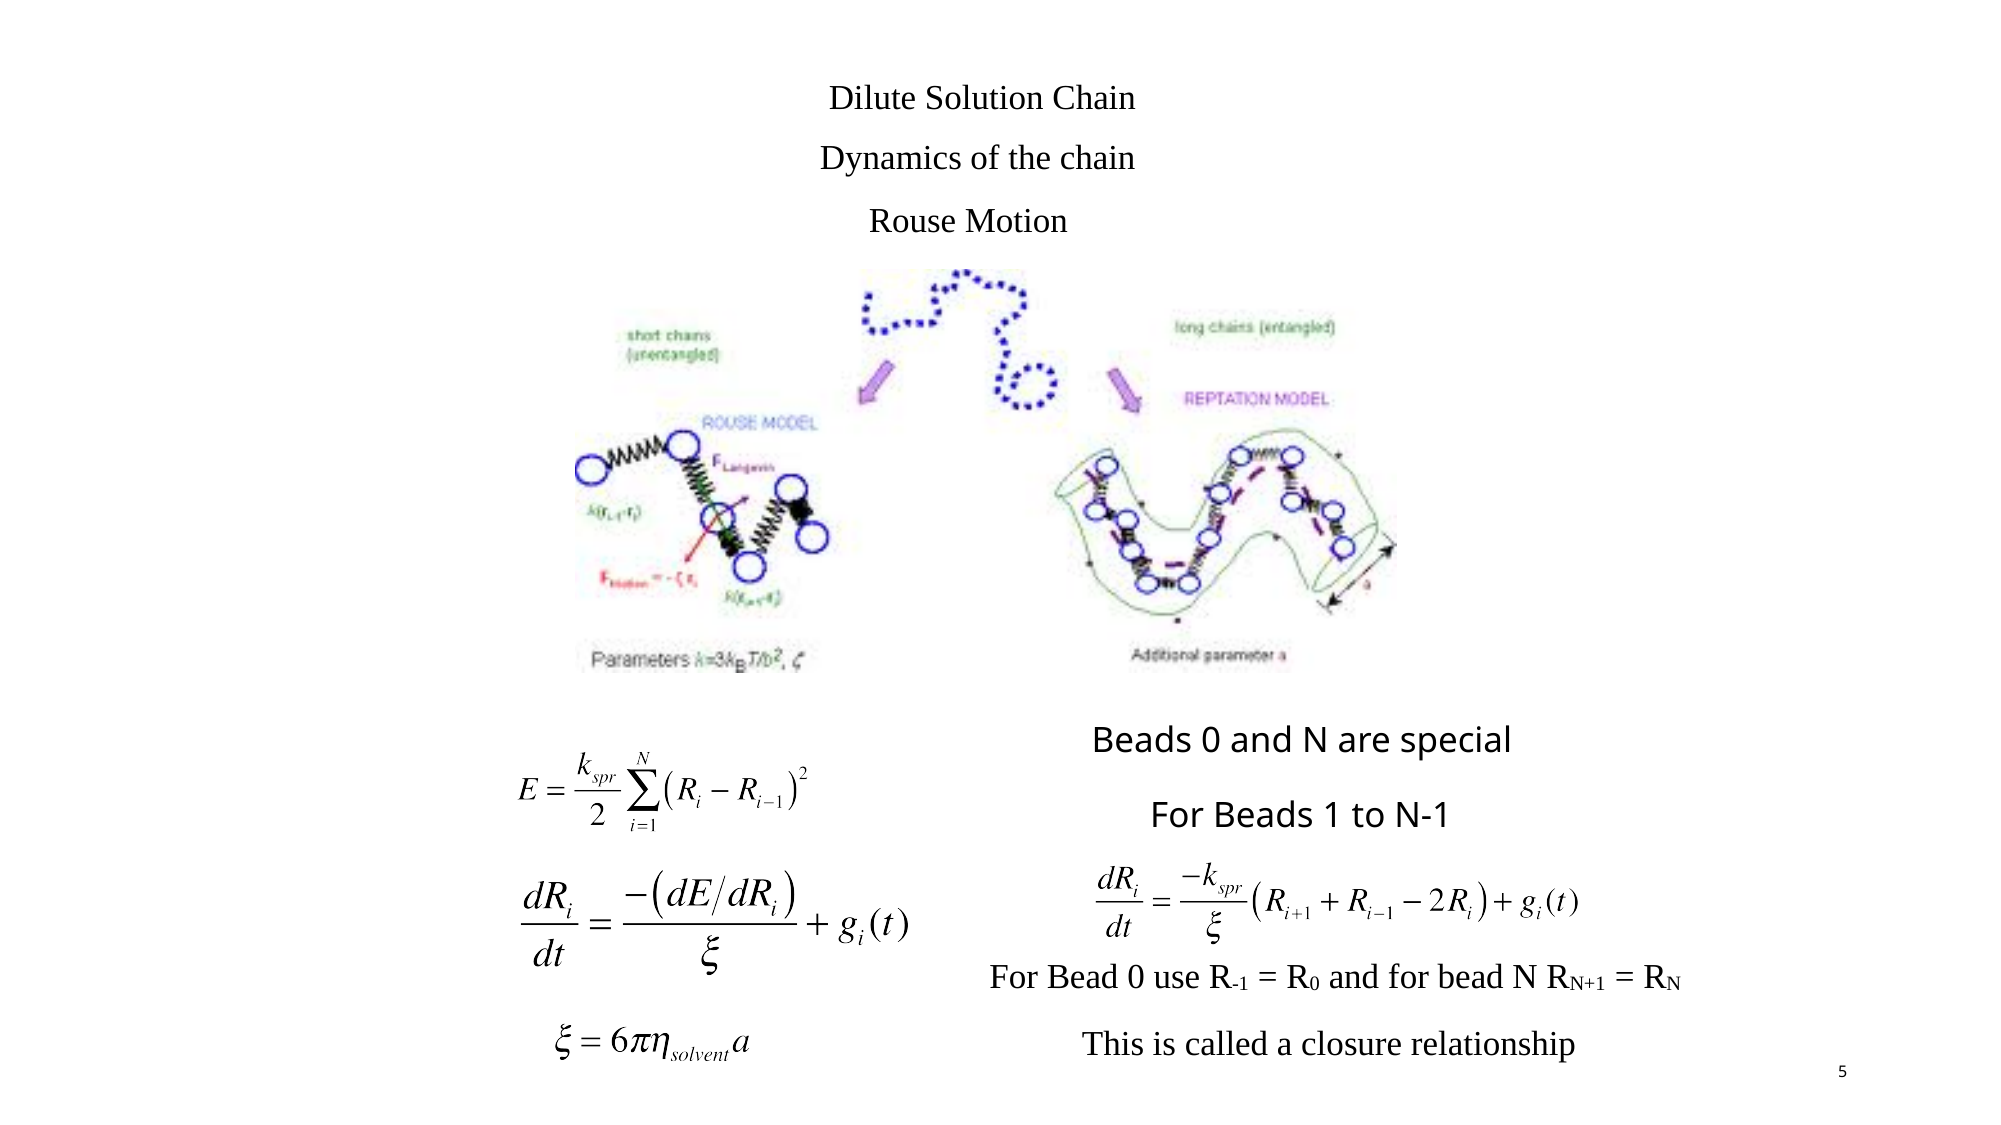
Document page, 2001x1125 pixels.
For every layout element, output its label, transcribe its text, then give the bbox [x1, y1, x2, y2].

text_box Dilute Solution Chain [828, 74, 1137, 117]
picture [575, 269, 1397, 673]
slide_number 5 [1412, 1042, 1863, 1103]
text_box This is called a closure relationship [1081, 1020, 1577, 1063]
picture [512, 742, 818, 838]
text_box Beads 0 and N are special [1091, 717, 1513, 760]
text_box For Beads 1 to N-1 [1150, 791, 1453, 835]
text_box Dynamics of the chain [819, 134, 1145, 177]
picture [549, 1015, 758, 1067]
text_box Rouse Motion [869, 197, 1069, 240]
picture [513, 861, 915, 982]
picture [1090, 852, 1585, 950]
text_box For Bead 0 use R-1 = R0 and for bead N RN+1 = RN [989, 953, 1682, 996]
